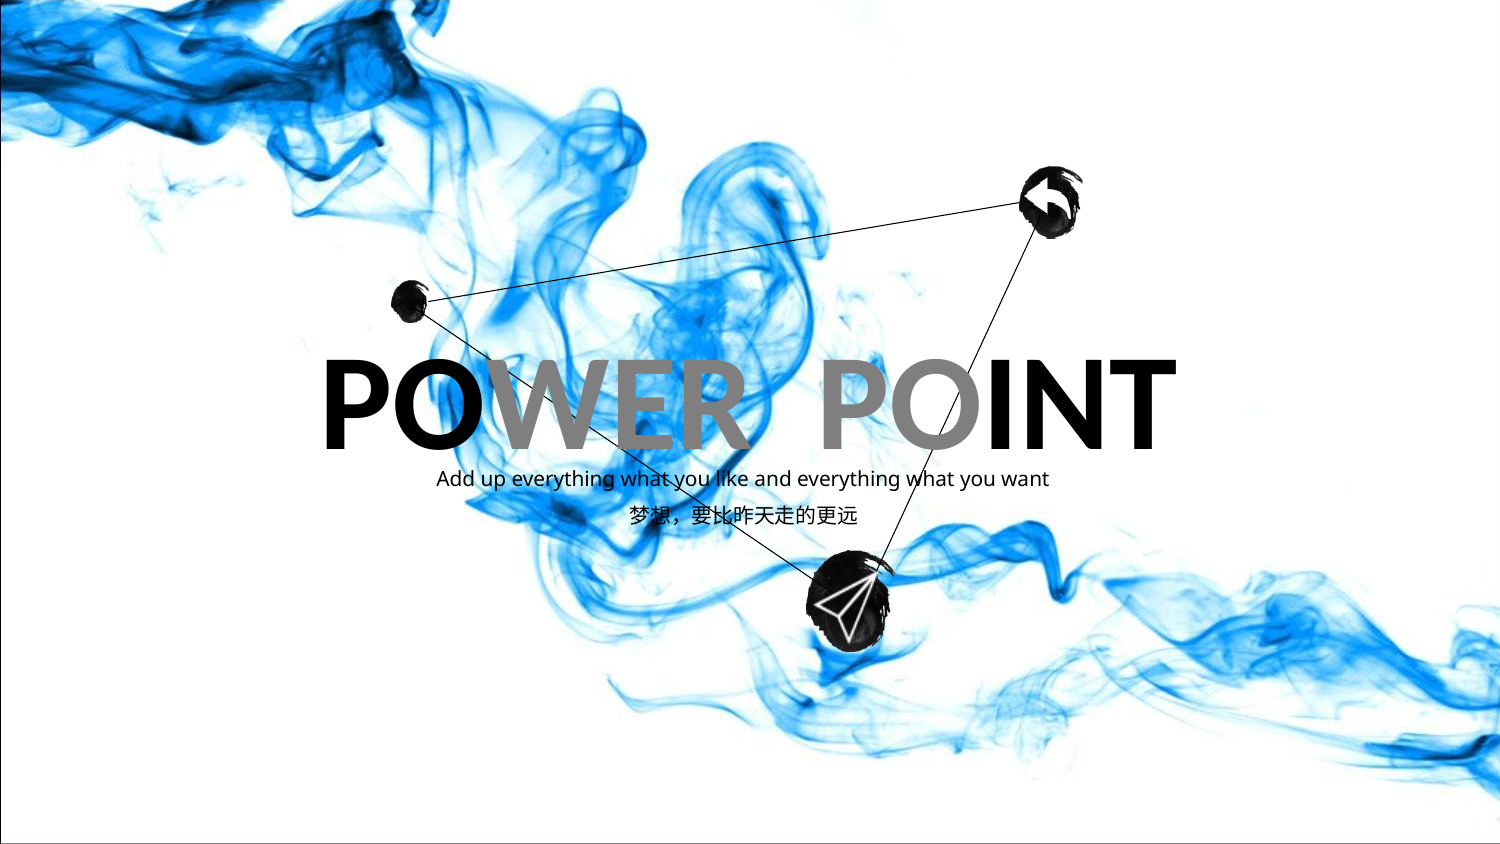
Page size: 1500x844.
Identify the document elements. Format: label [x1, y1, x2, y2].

text_box [269, 152, 1266, 680]
picture [0, 0, 1500, 844]
